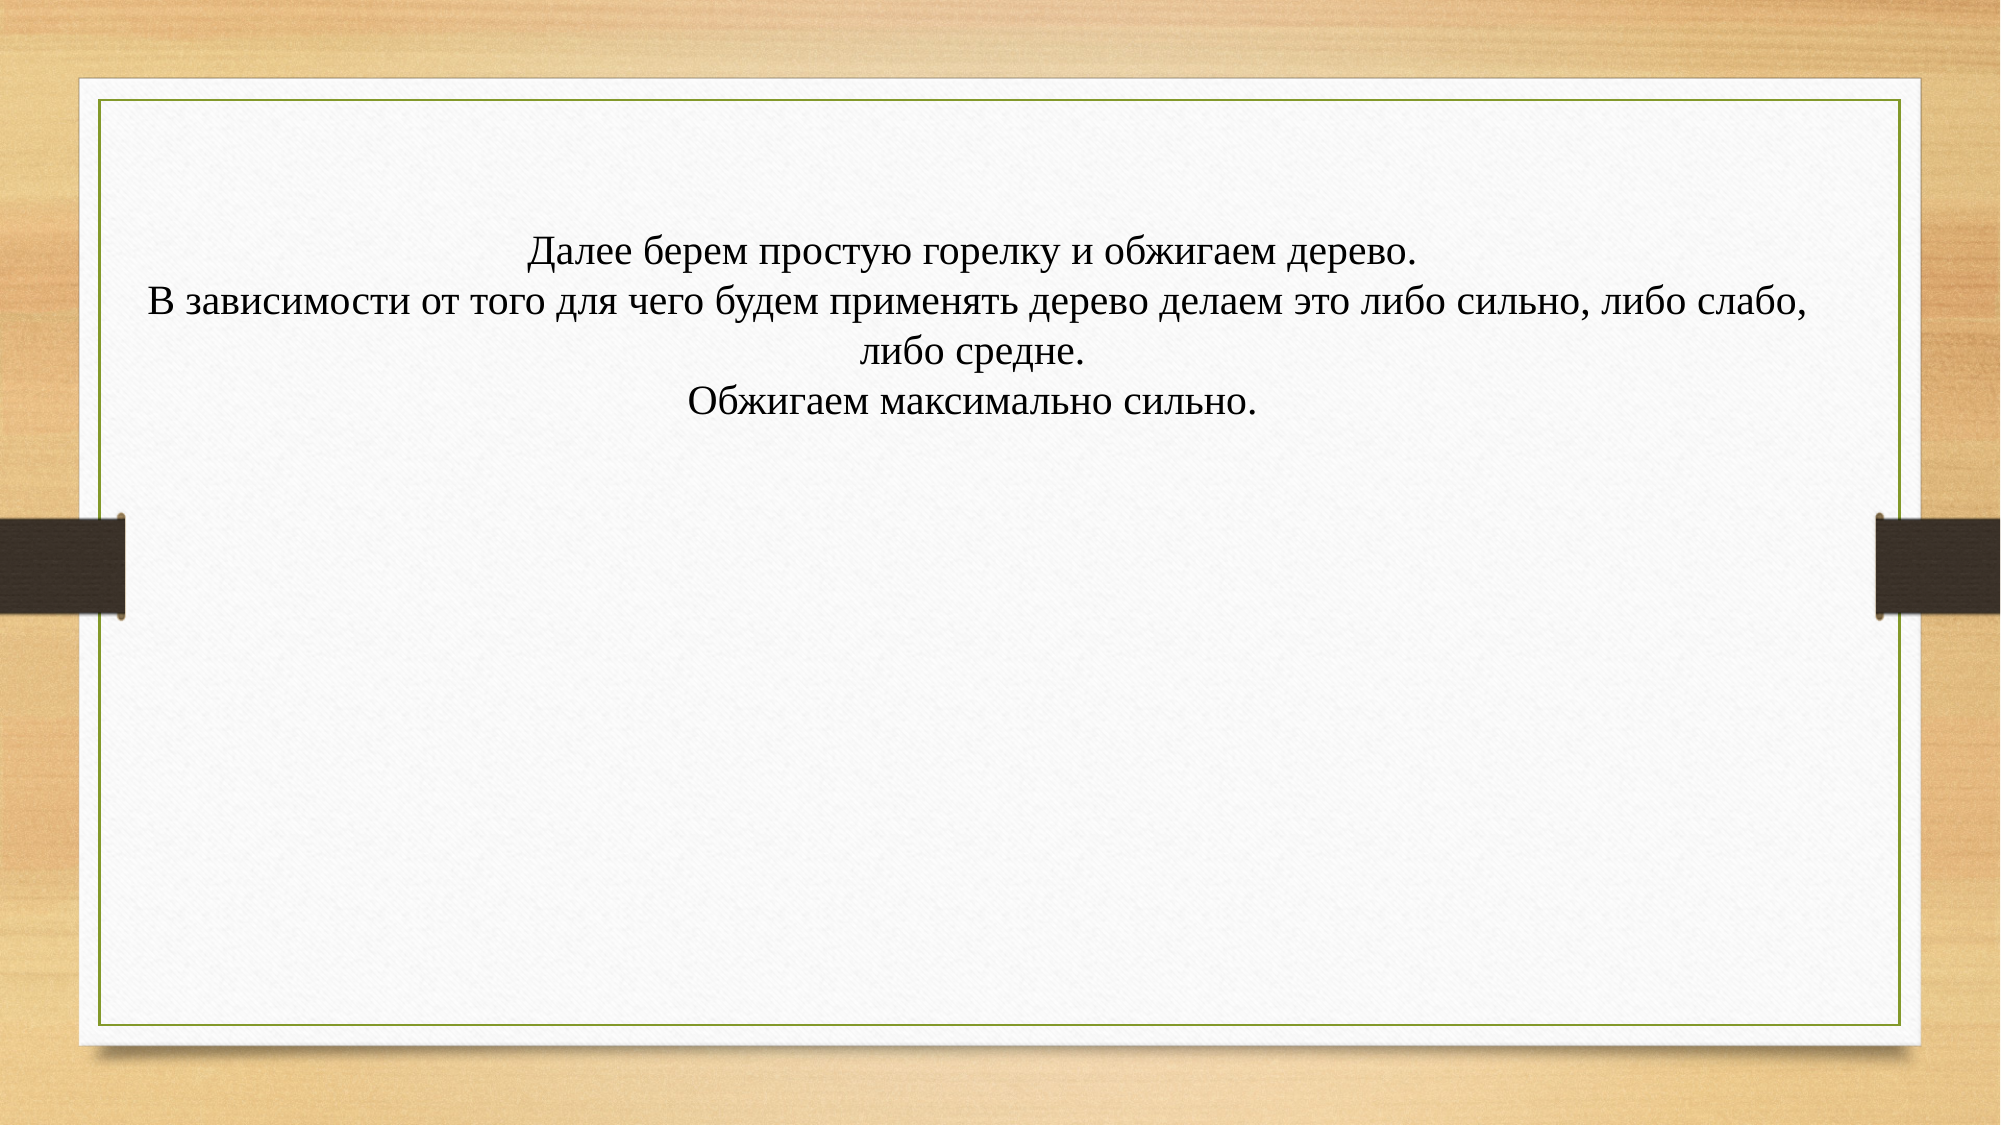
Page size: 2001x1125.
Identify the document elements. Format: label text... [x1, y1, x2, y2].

text_box Далее берем простую горелку и обжигаем дерево. В зависимости от того для чего будем применять дерево делаем это либо сильно, либо слабо, либо средне. Обжигаем максимально сильно. [130, 215, 1826, 430]
picture [0, 0, 2001, 1125]
